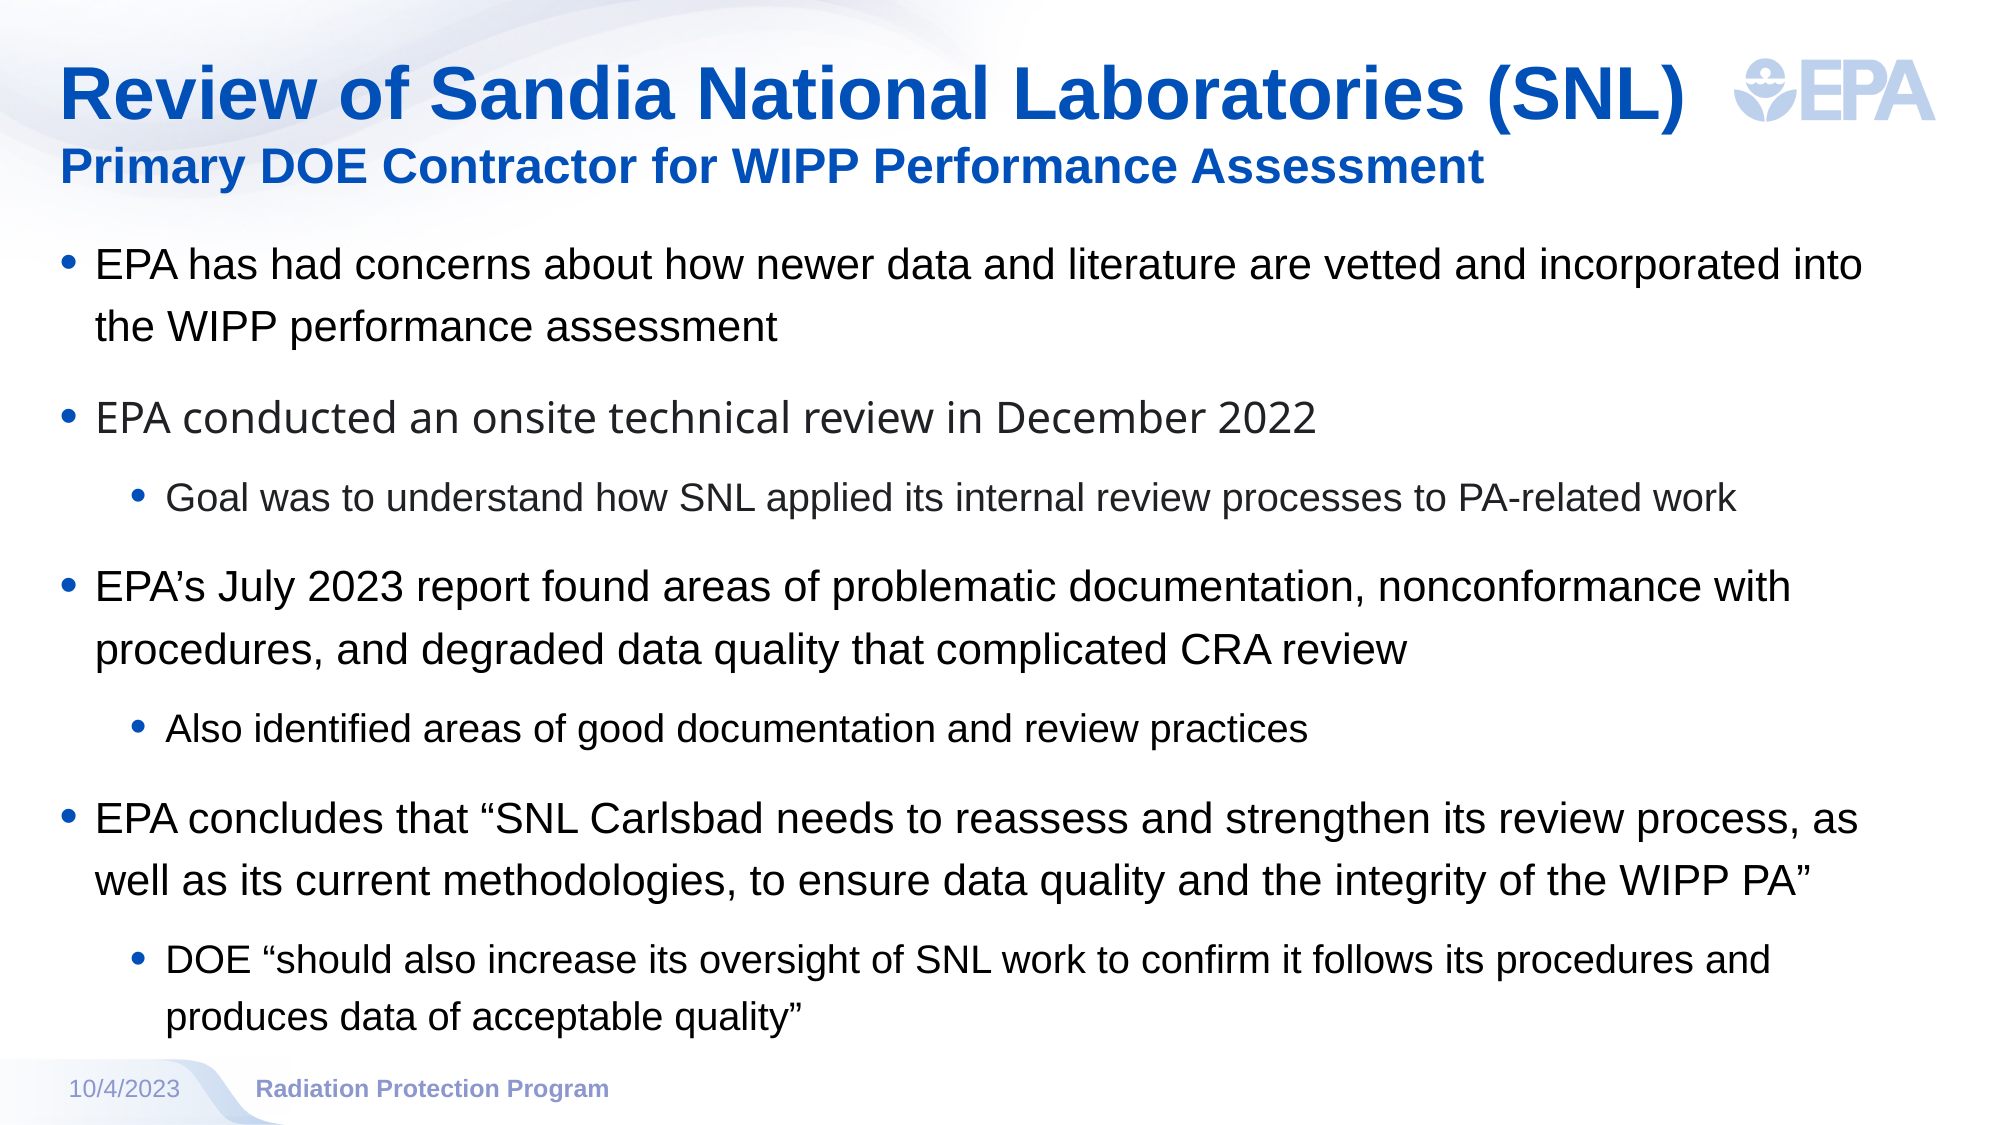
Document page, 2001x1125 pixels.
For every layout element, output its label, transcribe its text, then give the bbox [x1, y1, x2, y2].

list Primary DOE Contractor for WIPP Performance Assessment [44, 132, 1932, 193]
footer Radiation Protection Program [240, 1057, 1780, 1118]
picture [0, 0, 2000, 1125]
title Review of Sandia National Laboratories (SNL) [44, 47, 1932, 126]
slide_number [53, 1057, 240, 1118]
list EPA has had concerns about how newer data and literature are vetted and incorporated into the WIPP performance assessment EPA conducted an onsite technical review in December 2022 Goal was to understand how SNL applied its internal review processes to PA-related work EPA’s July 2023 report found areas of problematic documentation, nonconformance with procedures, and degraded data quality that complicated CRA review Also identified areas of good documentation and review practices EPA concludes that “SNL Carlsbad needs to reassess and strengthen its review process, as well as its current methodologies, to ensure data quality and the integrity of the WIPP PA” DOE “should also increase its oversight of SNL work to confirm it follows its procedures and produces data of acceptable quality” [44, 217, 1932, 1058]
